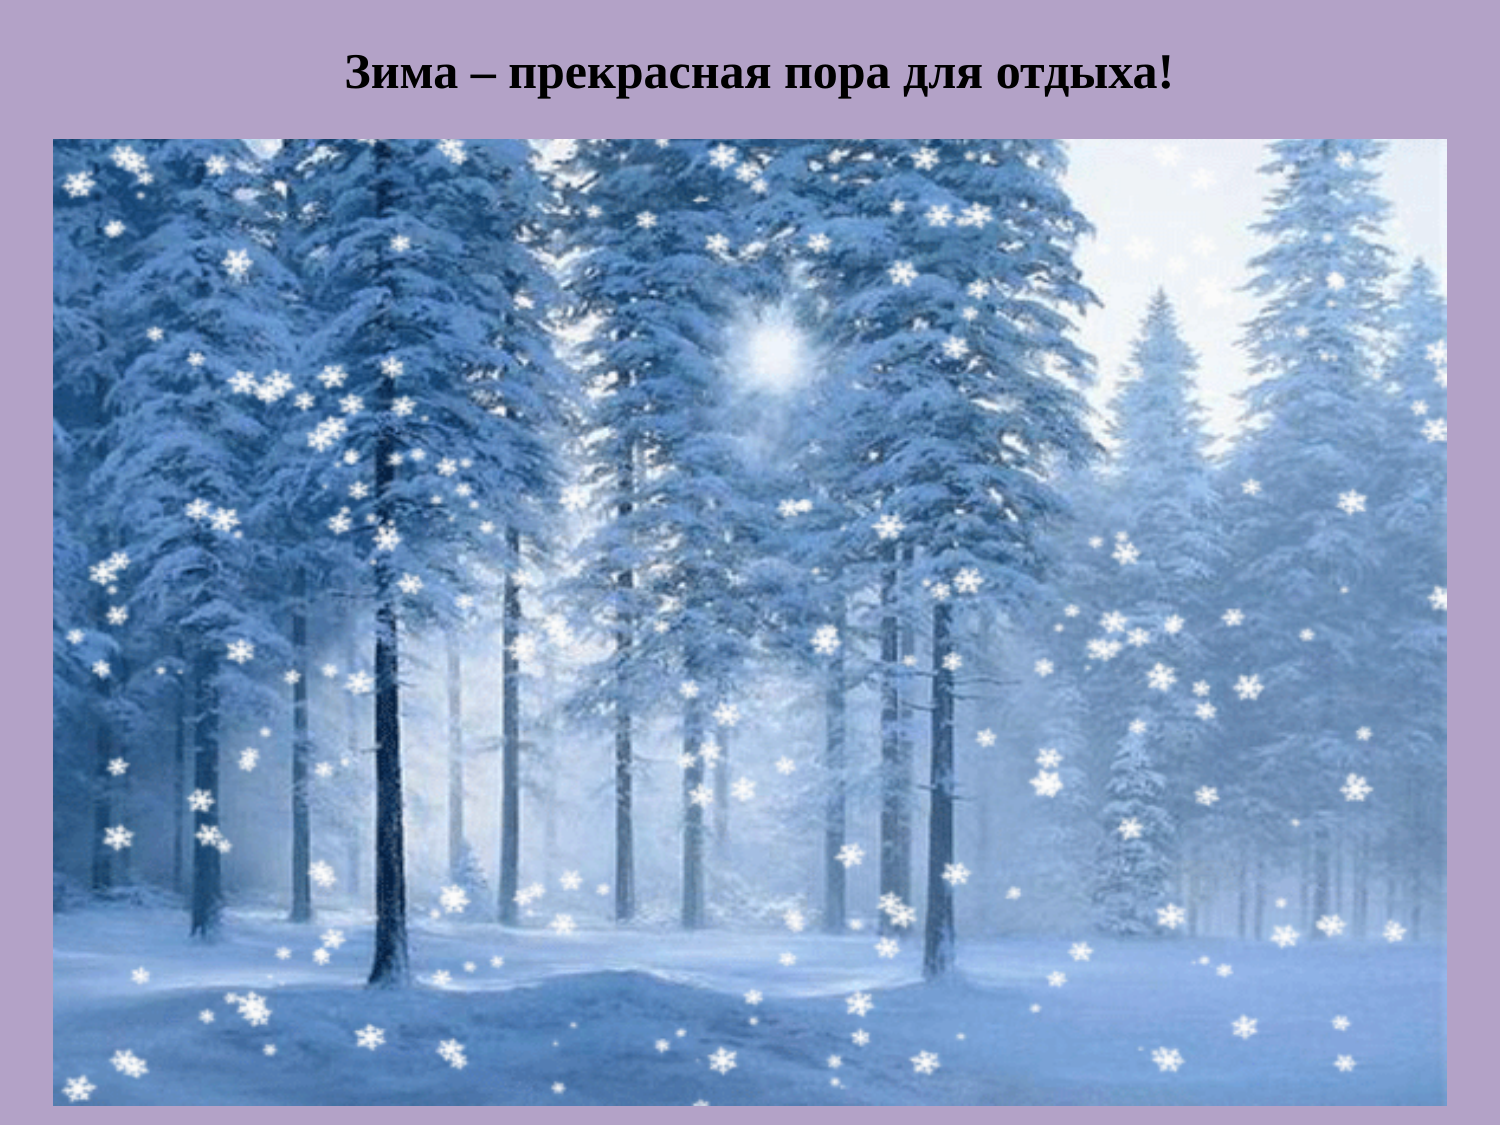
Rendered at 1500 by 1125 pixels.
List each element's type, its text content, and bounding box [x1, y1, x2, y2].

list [52, 139, 1448, 1107]
text_box Зима – прекрасная пора для отдыха! [329, 30, 1190, 106]
